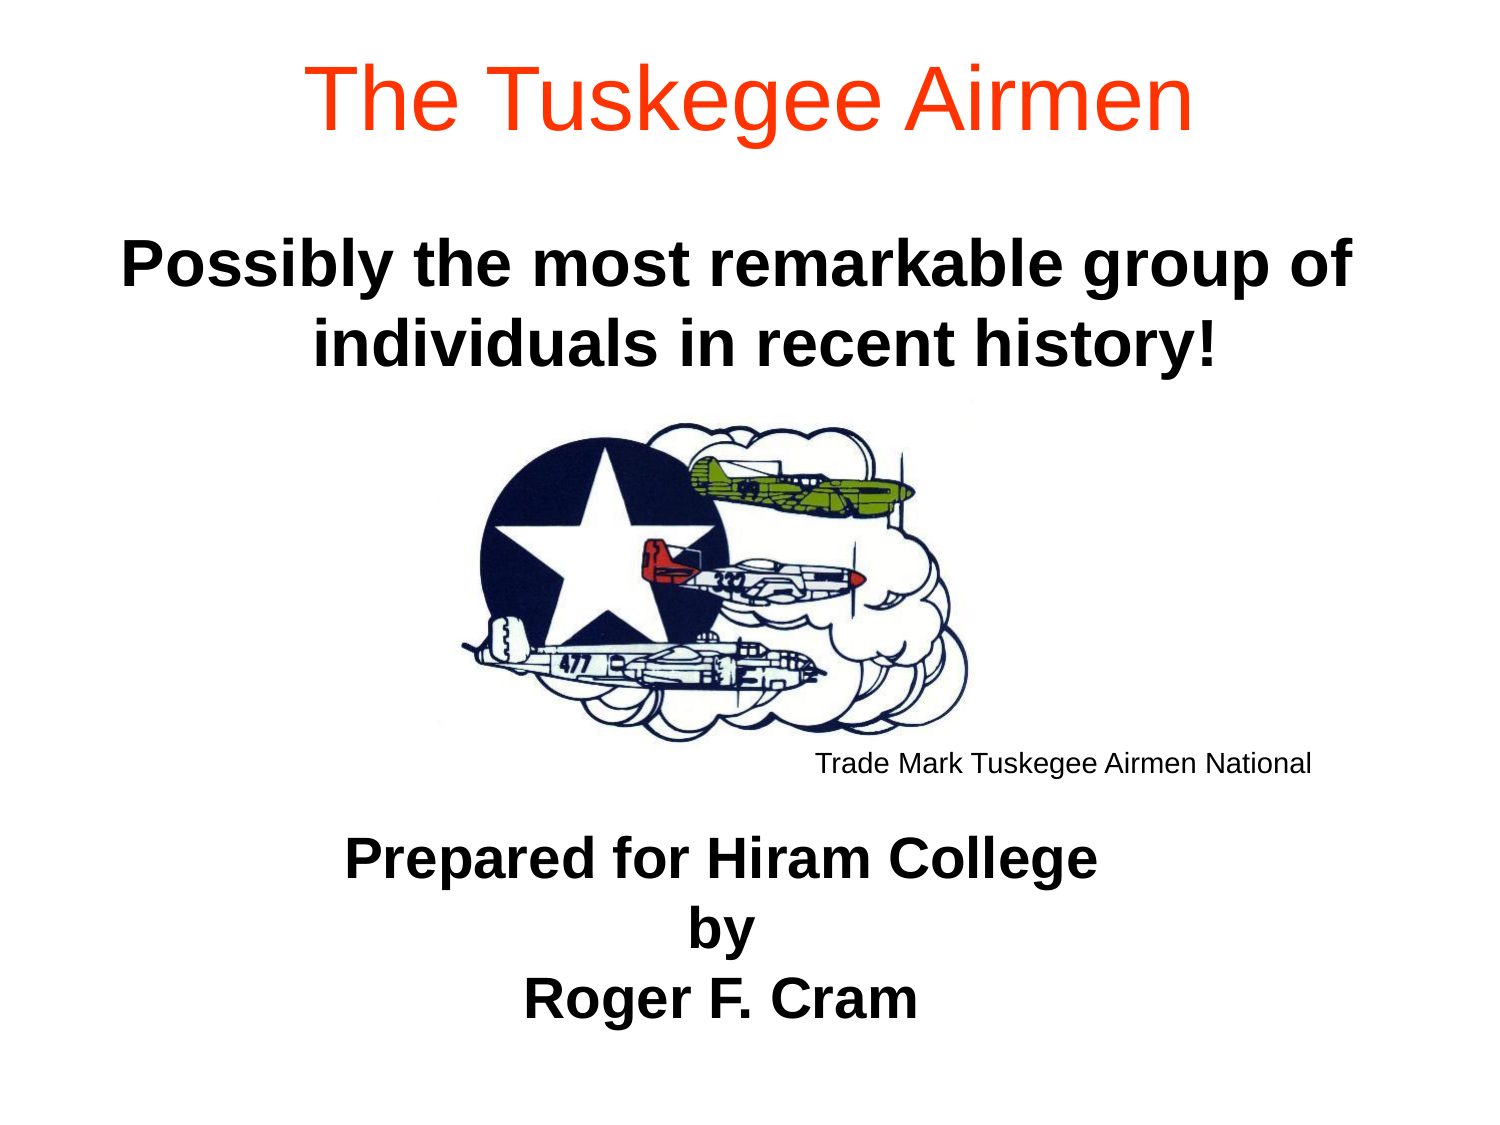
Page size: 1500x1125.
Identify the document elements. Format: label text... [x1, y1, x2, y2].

list Possibly the most remarkable group of individuals in recent history! [74, 212, 1401, 1088]
title The Tuskegee Airmen [74, 0, 1426, 188]
text_box Trade Mark Tuskegee Airmen National [799, 737, 1338, 788]
text_box Prepared for Hiram College by Roger F. Cram [329, 812, 1115, 1038]
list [437, 399, 974, 750]
